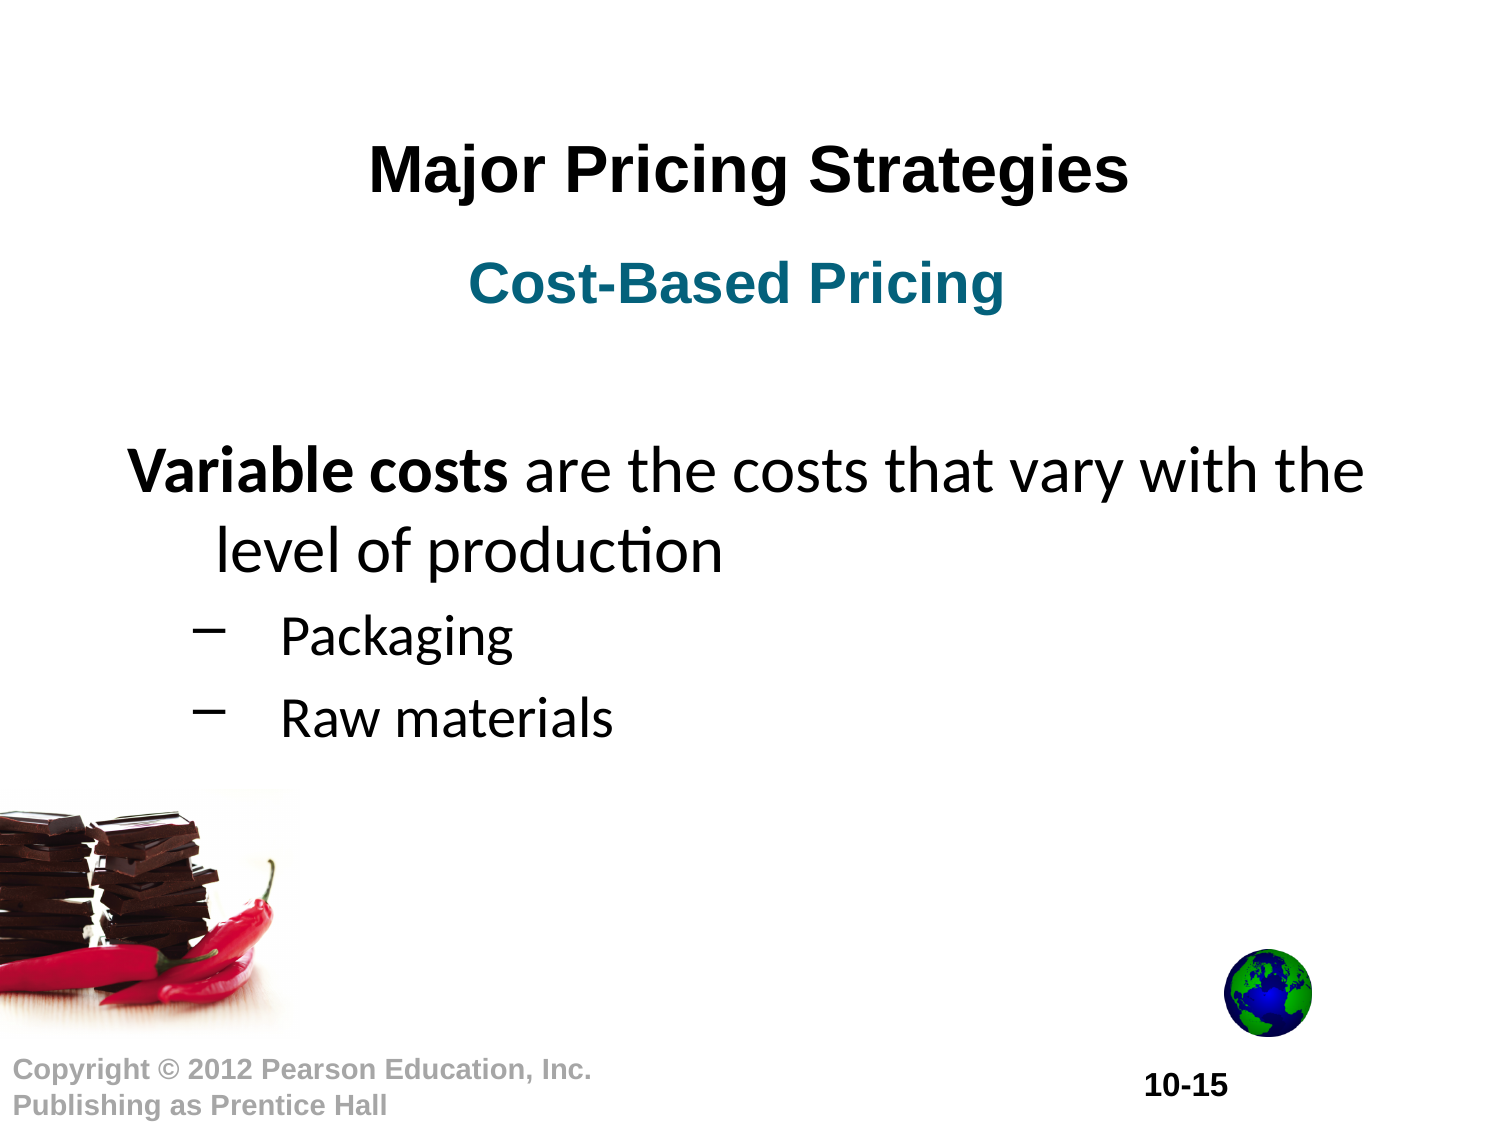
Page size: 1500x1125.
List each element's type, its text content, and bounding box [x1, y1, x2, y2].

title Major Pricing Strategies [112, 37, 1388, 226]
picture [1224, 949, 1313, 1038]
list Variable costs are the costs that vary with the level of production Packaging Raw materials [112, 324, 1388, 1001]
picture [0, 789, 300, 1039]
list Cost-Based Pricing [149, 237, 1326, 301]
